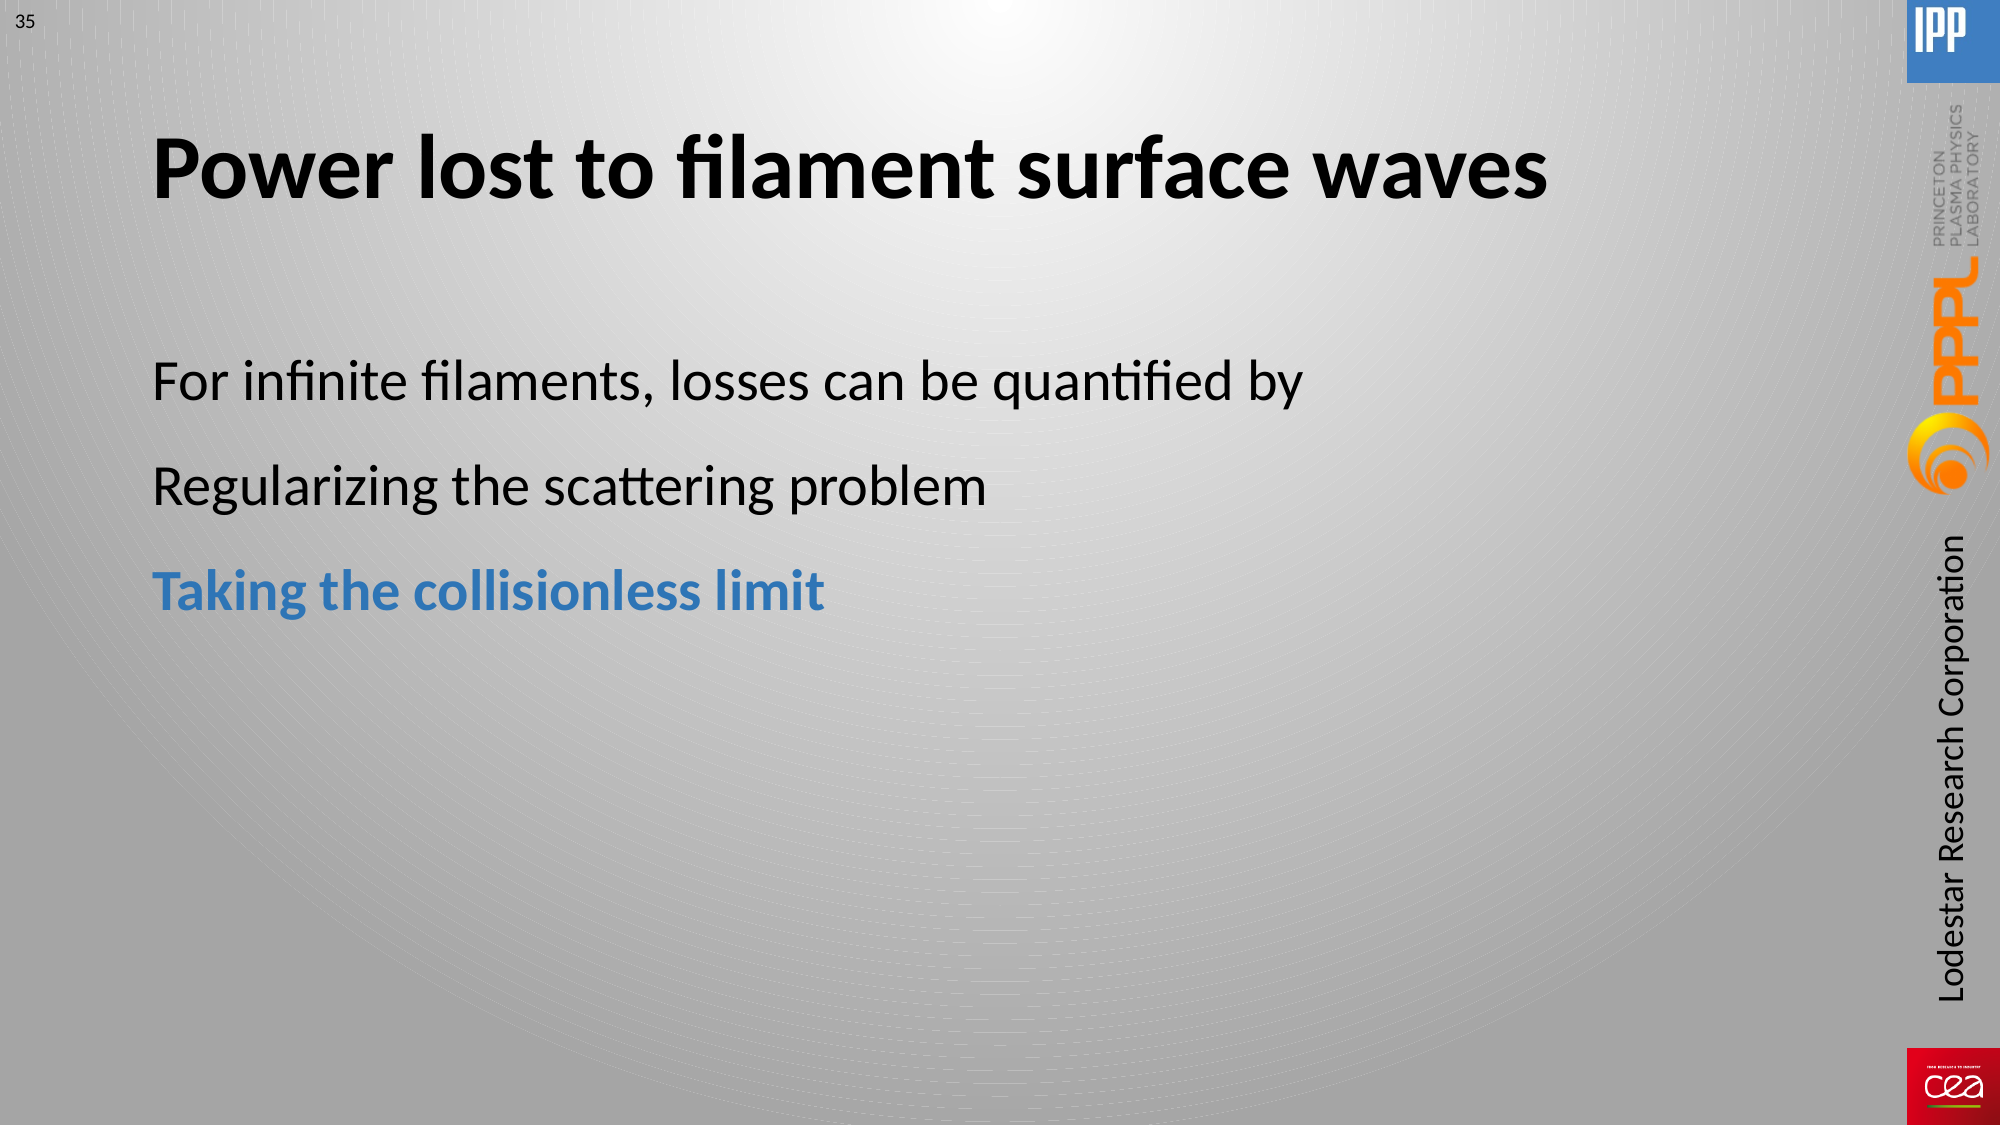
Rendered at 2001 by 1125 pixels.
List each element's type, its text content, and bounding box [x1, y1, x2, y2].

list For infinite filaments, losses can be quantified by Regularizing the scattering problem Taking the collisionless limit [137, 299, 1863, 1014]
picture [1906, 0, 2000, 84]
title Power lost to filament surface waves [137, 59, 1863, 278]
picture [1753, 105, 2000, 494]
slide_number 35 [0, 0, 56, 61]
picture [1906, 1048, 2000, 1125]
text_box Lodestar Research Corporation [1918, 515, 1978, 1023]
